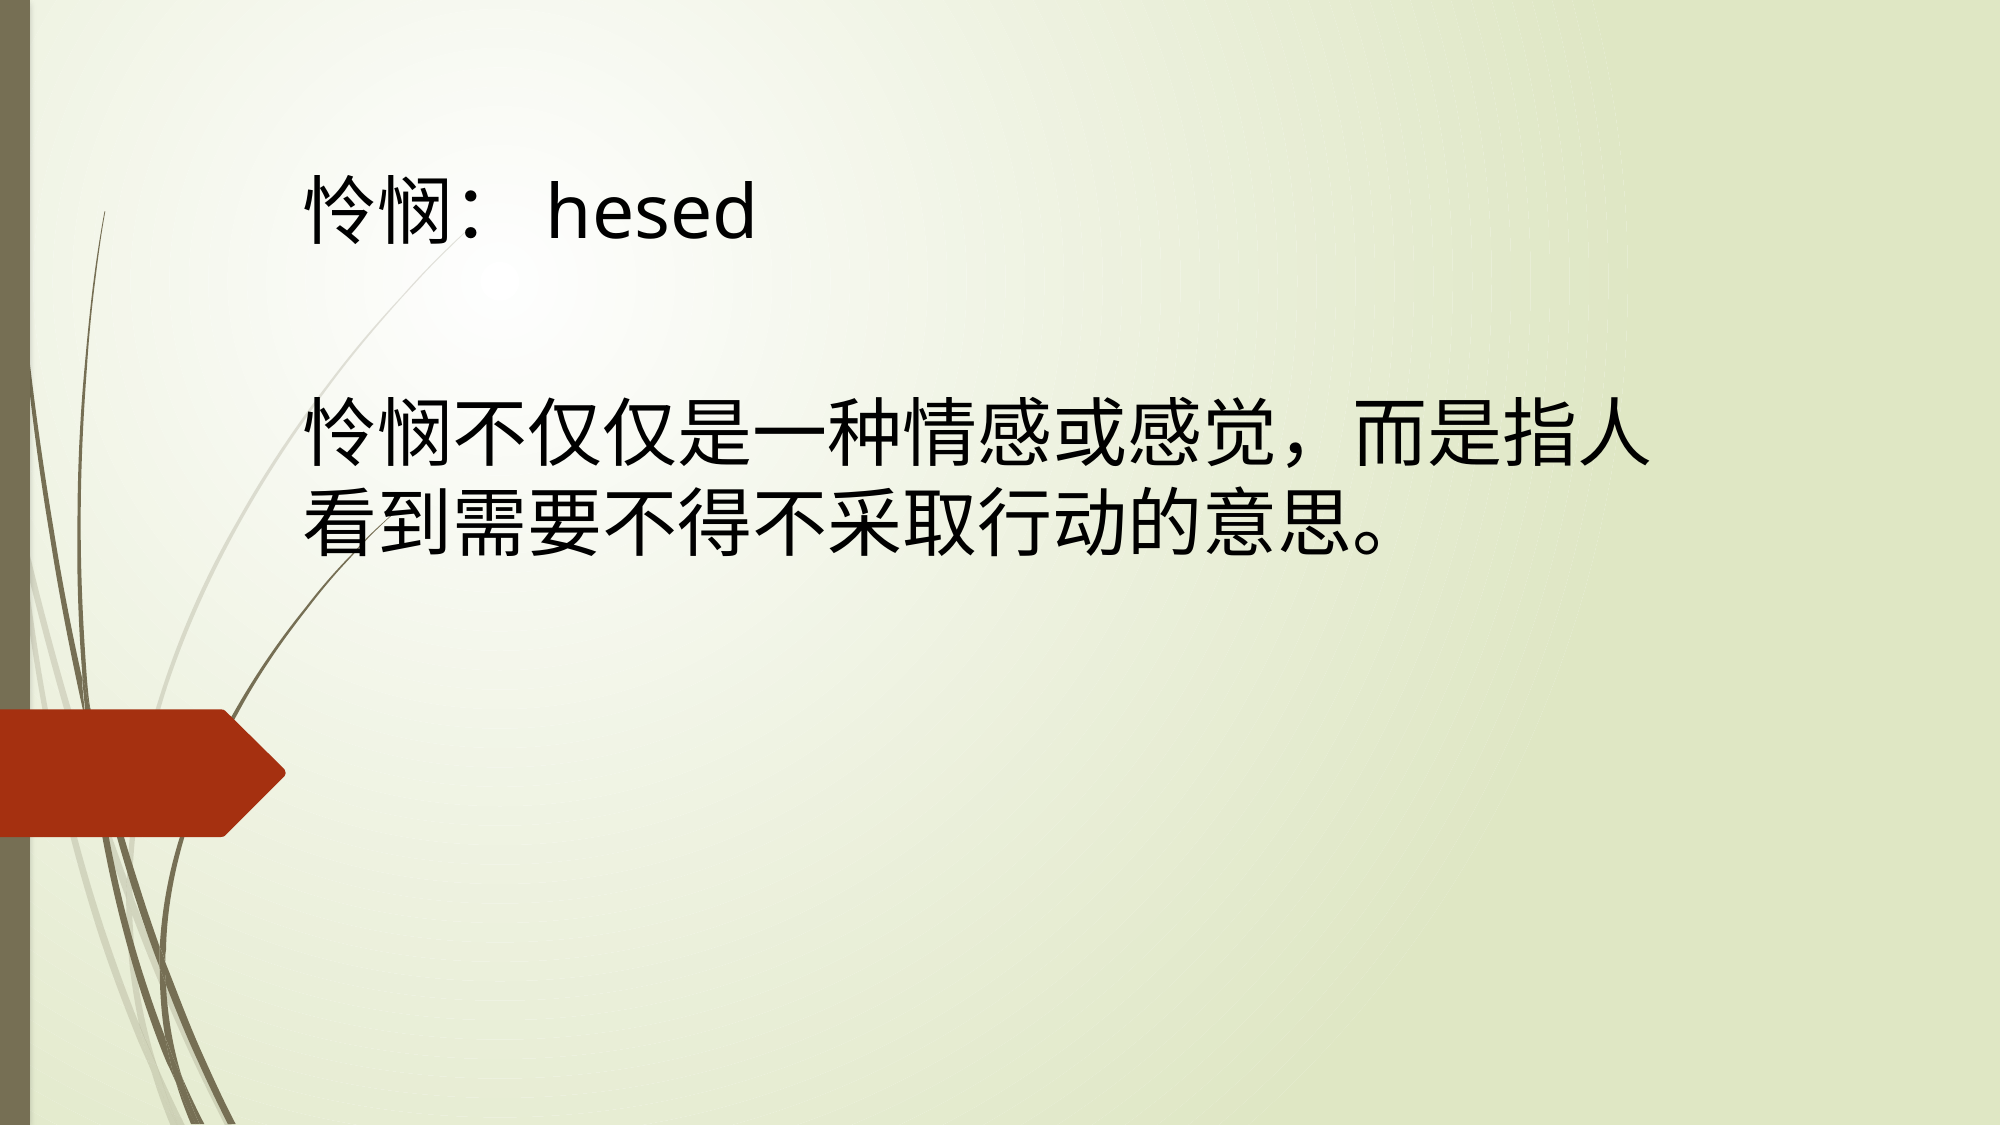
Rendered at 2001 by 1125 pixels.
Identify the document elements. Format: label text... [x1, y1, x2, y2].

subtitle 怜悯：hesed 怜悯不仅仅是一种情感或感觉，而是指人看到需要不得不采取行动的意思。 [287, 156, 1720, 902]
